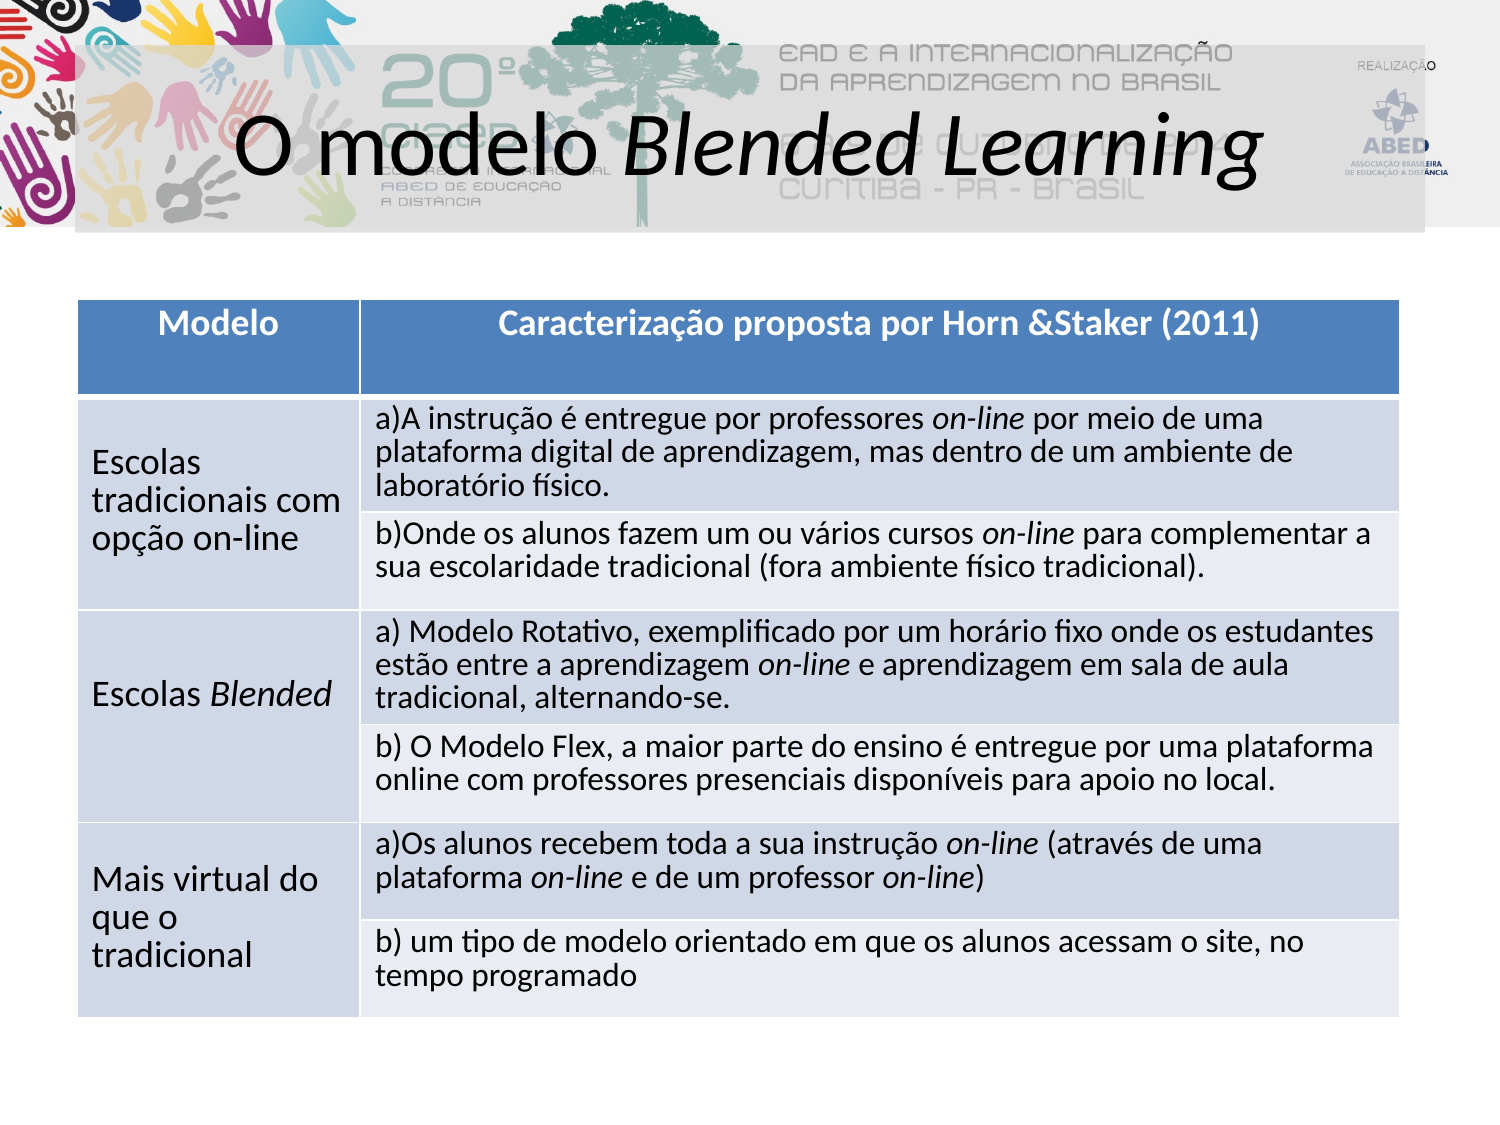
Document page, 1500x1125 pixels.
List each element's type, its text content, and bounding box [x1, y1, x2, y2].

list [75, 262, 1425, 1005]
table_cell b) O Modelo Flex, a maior parte do ensino é entregue por uma plataforma online com professores presenciais disponíveis para apoio no local. [361, 725, 1399, 822]
table_cell a)A instrução é entregue por professores on-line por meio de uma plataforma digital de aprendizagem, mas dentro de um ambiente de laboratório físico. [361, 400, 1399, 511]
table_cell b)Onde os alunos fazem um ou vários cursos on-line para complementar a sua escolaridade tradicional (fora ambiente físico tradicional). [361, 513, 1399, 609]
title O modelo Blended Learning [75, 45, 1425, 233]
table_header Caracterização proposta por Horn &Staker (2011) [361, 300, 1399, 394]
table_cell b) um tipo de modelo orientado em que os alunos acessam o site, no tempo programado [361, 921, 1399, 1017]
table_cell a)Os alunos recebem toda a sua instrução on-line (através de uma plataforma on-line e de um professor on-line) [361, 823, 1399, 919]
table_cell Escolas tradicionais com opção on-line [78, 400, 359, 609]
picture [0, 0, 1500, 227]
table_cell Escolas Blended [78, 611, 359, 822]
table_cell Mais virtual do que o tradicional [78, 823, 359, 1017]
table_cell a) Modelo Rotativo, exemplificado por um horário fixo onde os estudantes estão entre a aprendizagem on-line e aprendizagem em sala de aula tradicional, alternando-se. [361, 611, 1399, 724]
table_header Modelo [78, 300, 359, 394]
